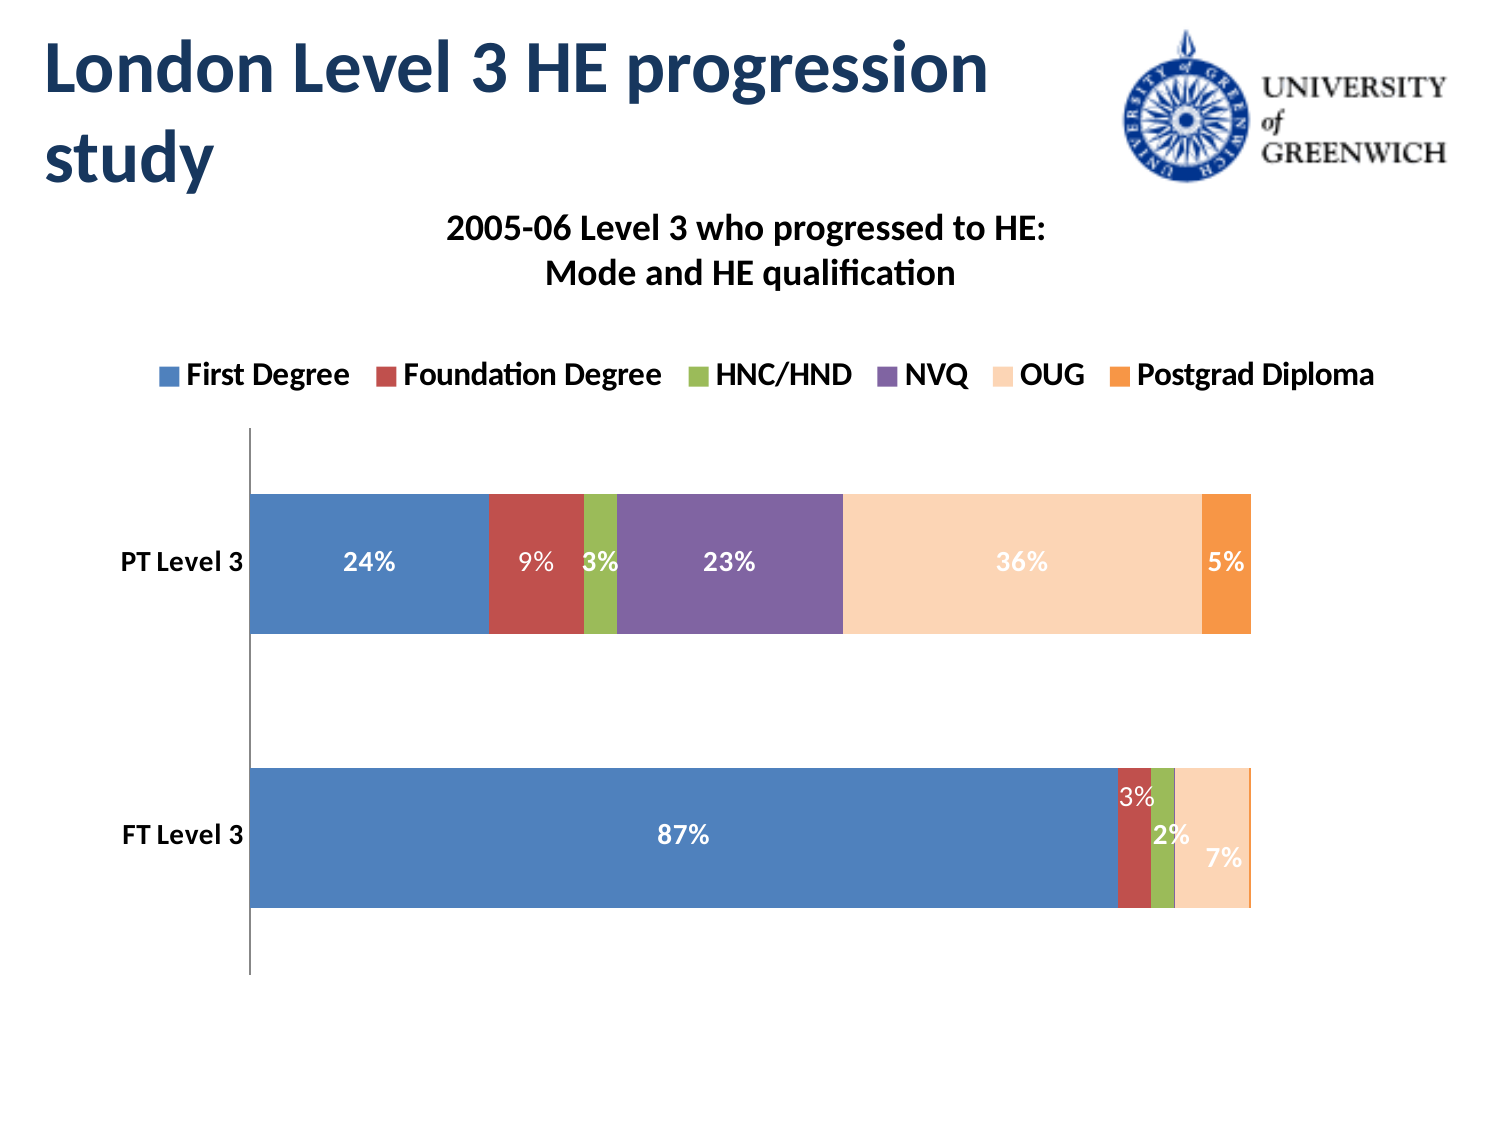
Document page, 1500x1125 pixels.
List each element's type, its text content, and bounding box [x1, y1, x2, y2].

picture [1115, 18, 1459, 197]
text_box 2005-06 Level 3 who progressed to HE: Mode and HE qualification [75, 172, 1426, 302]
chart [75, 302, 1459, 1012]
title London Level 3 HE progression study [29, 13, 1146, 202]
